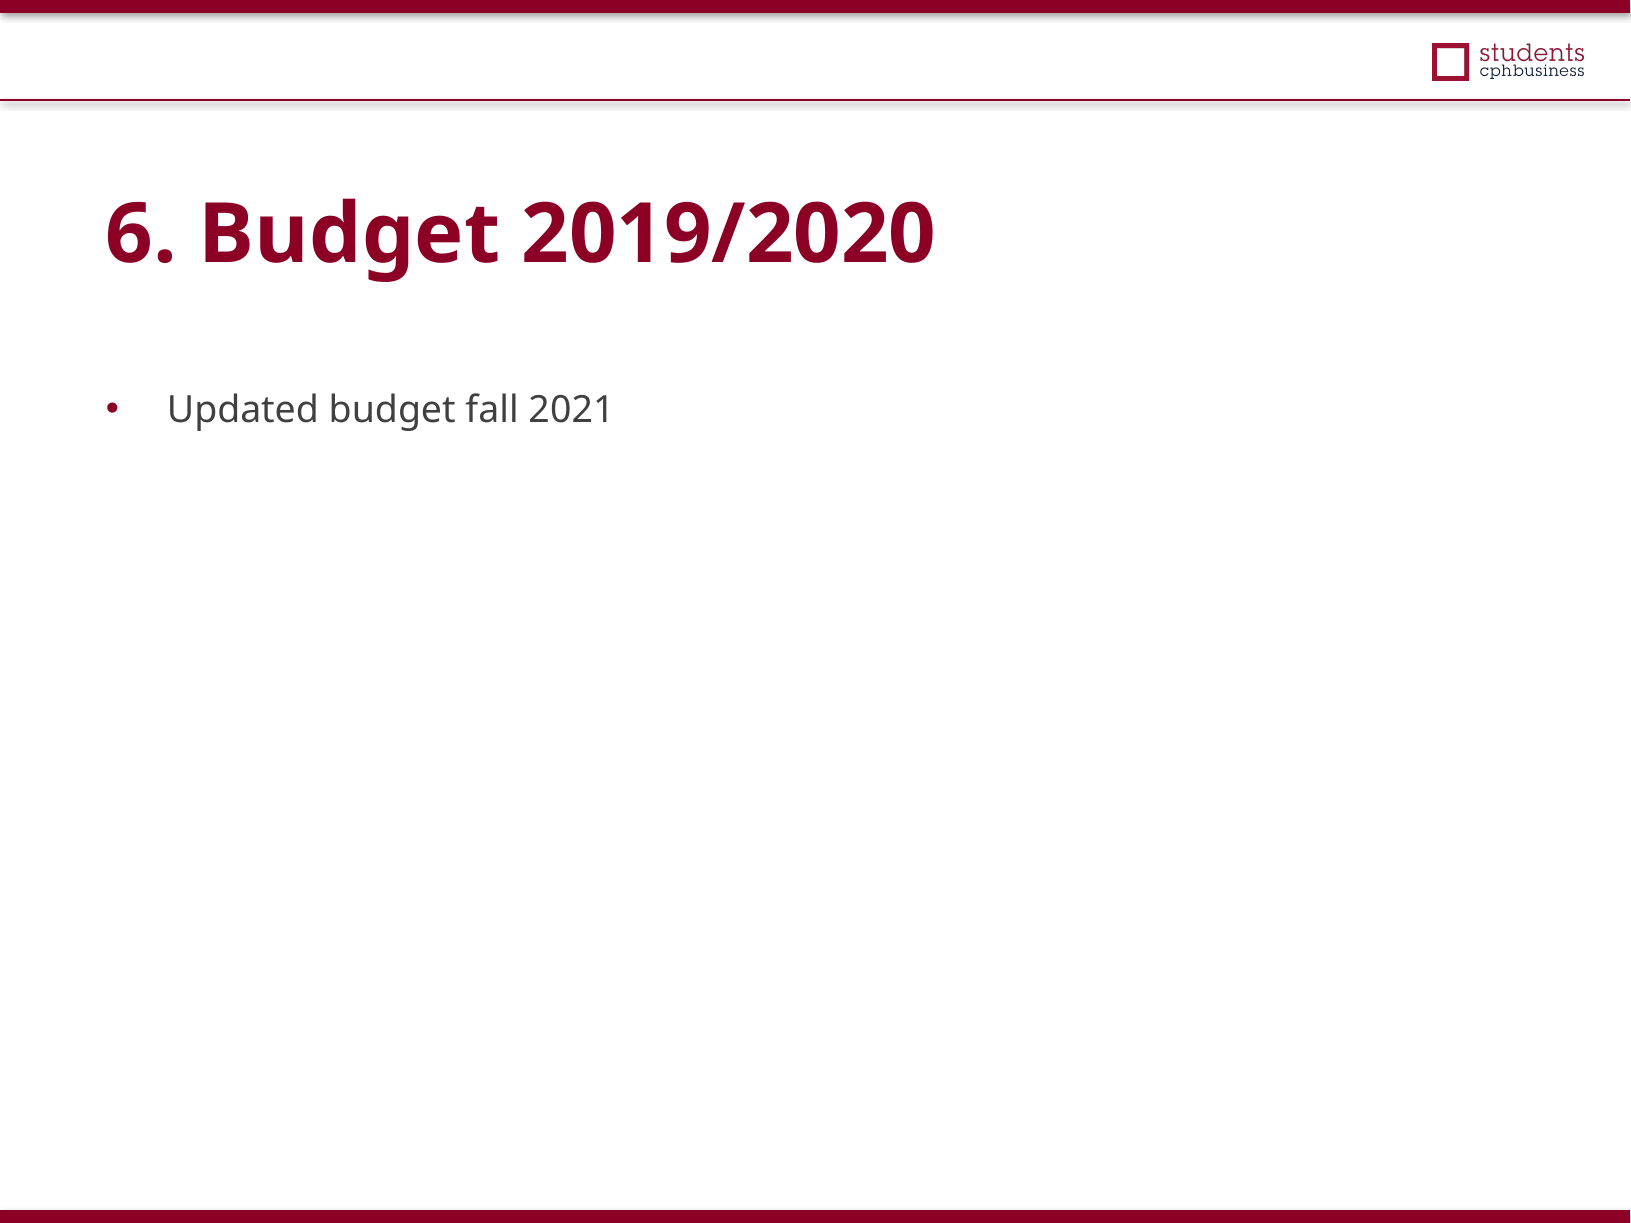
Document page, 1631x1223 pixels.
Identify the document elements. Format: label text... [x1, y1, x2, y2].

picture [1432, 43, 1584, 81]
list 6. Budget 2019/2020 [91, 171, 1533, 325]
list Updated budget fall 2021 [91, 377, 1533, 1050]
